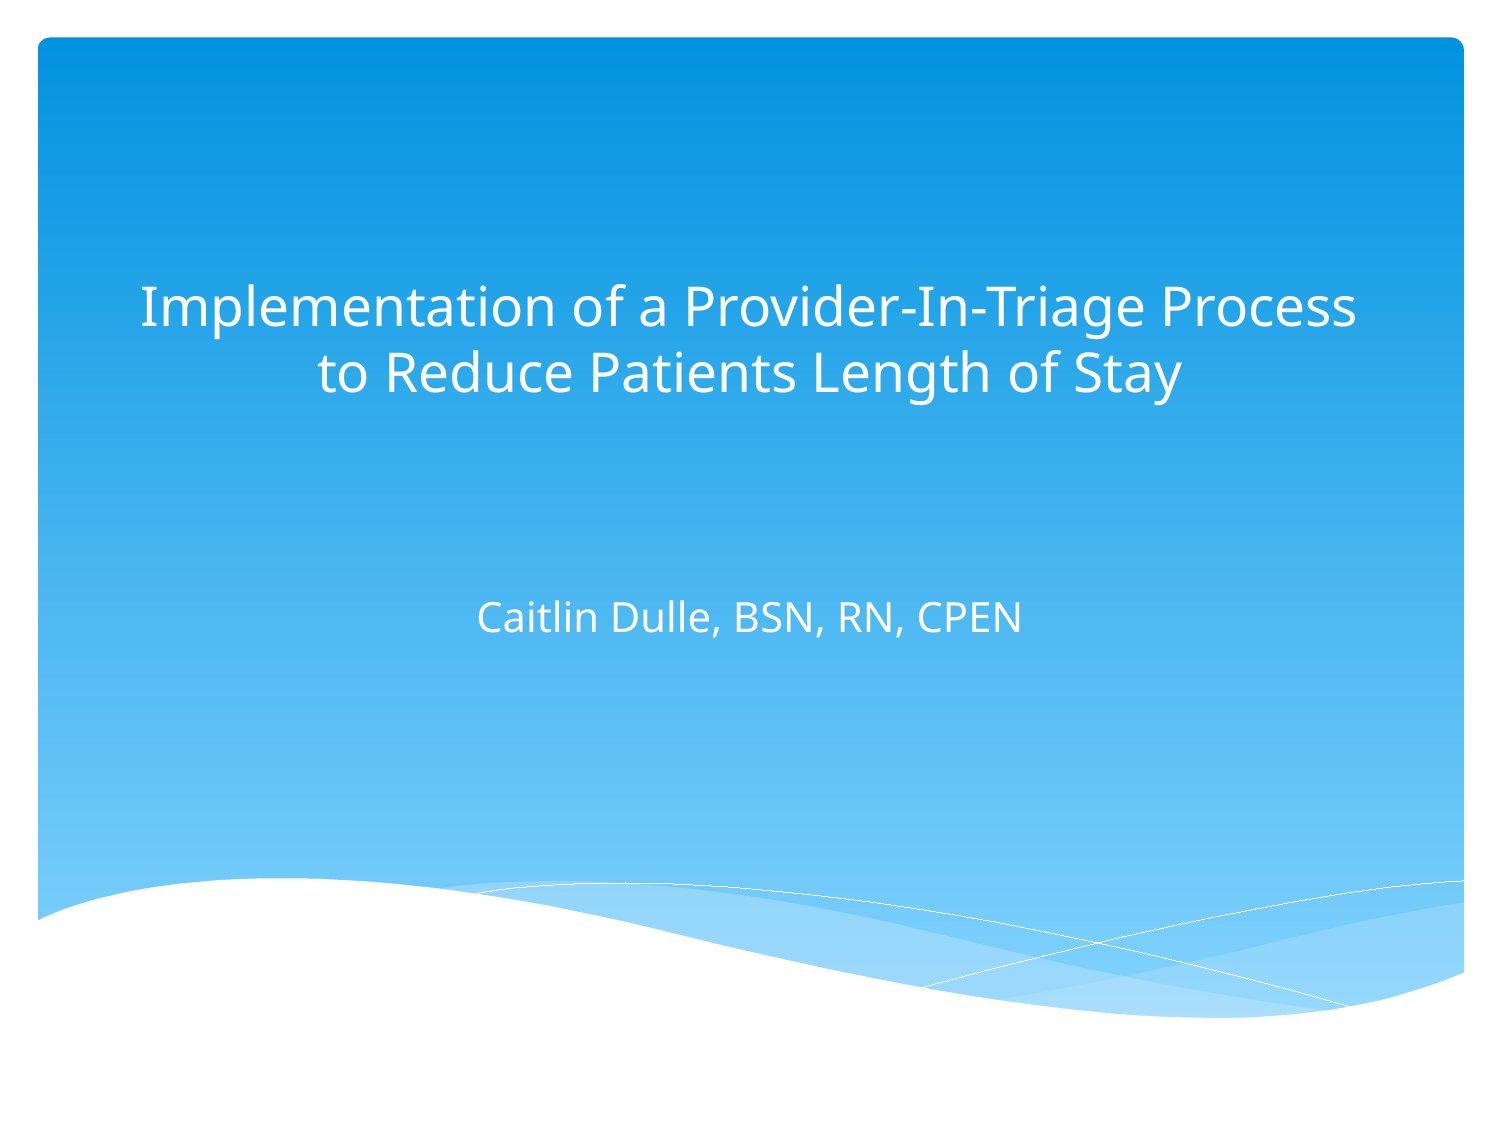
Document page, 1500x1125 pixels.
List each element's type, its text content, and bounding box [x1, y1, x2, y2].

subtitle Caitlin Dulle, BSN, RN, CPEN [225, 583, 1275, 825]
title Implementation of a Provider-In-Triage Process to Reduce Patients Length of Stay [112, 262, 1388, 555]
